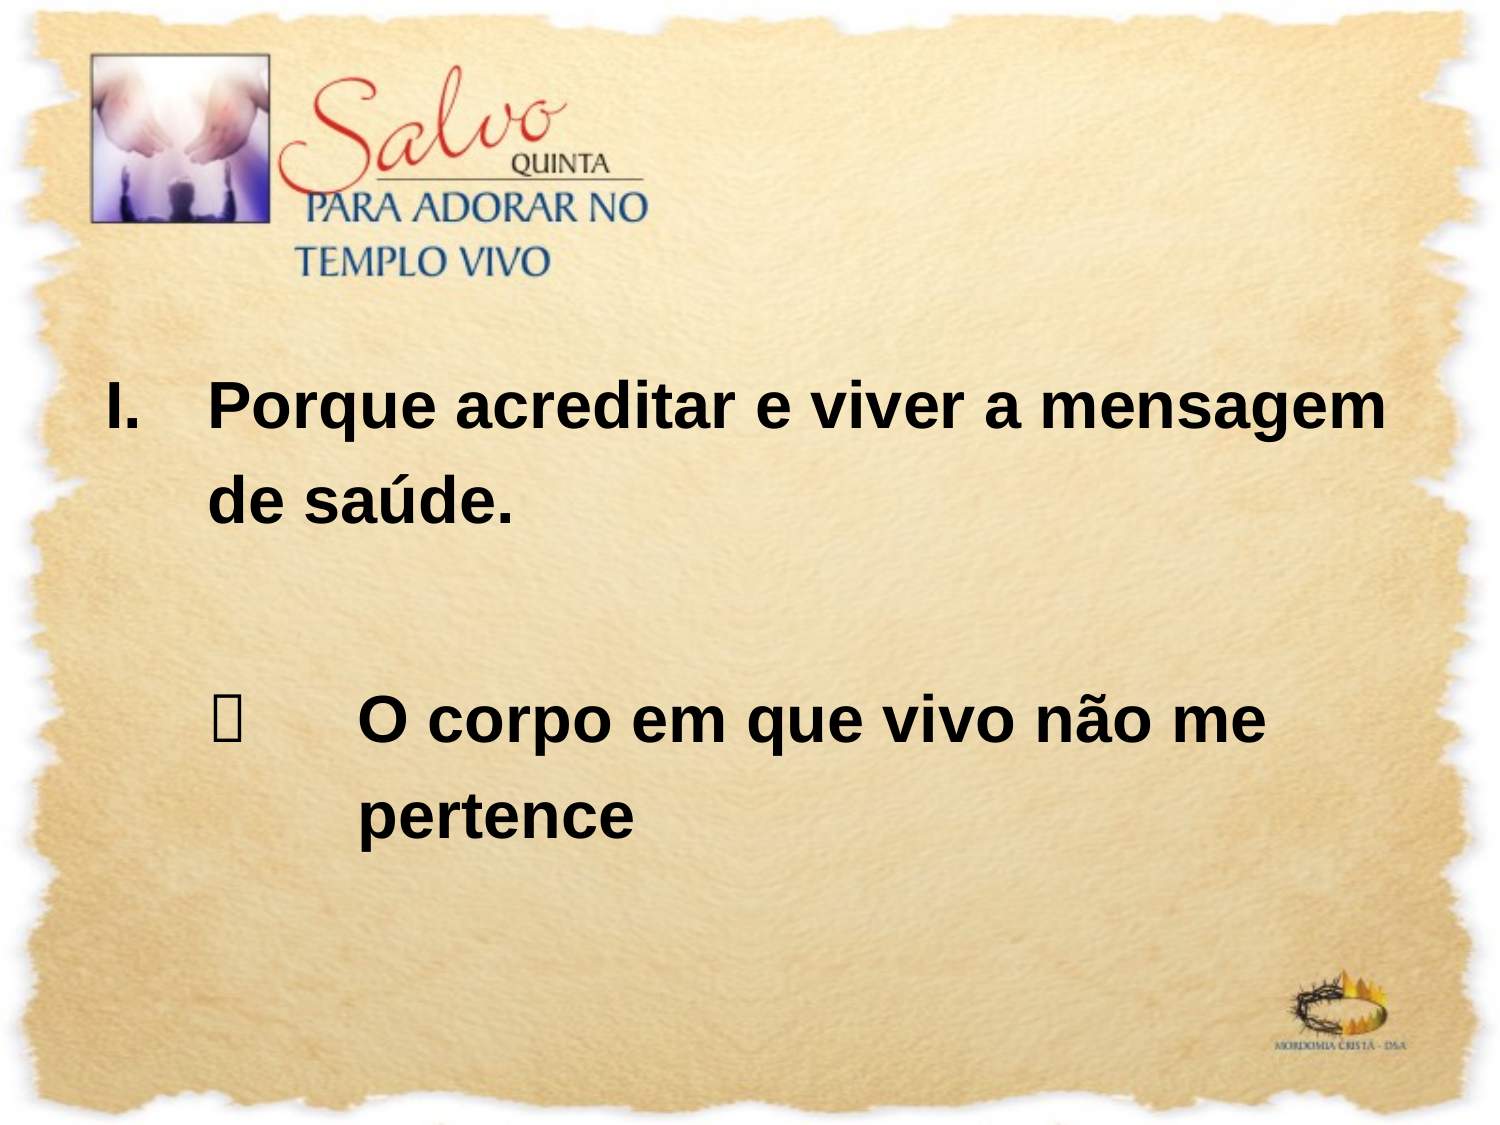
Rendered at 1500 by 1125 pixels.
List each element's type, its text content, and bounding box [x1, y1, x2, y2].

picture [0, 0, 1500, 1125]
list Porque acreditar e viver a mensagem de saúde.  O corpo em que vivo não me pertence [75, 338, 1425, 1005]
